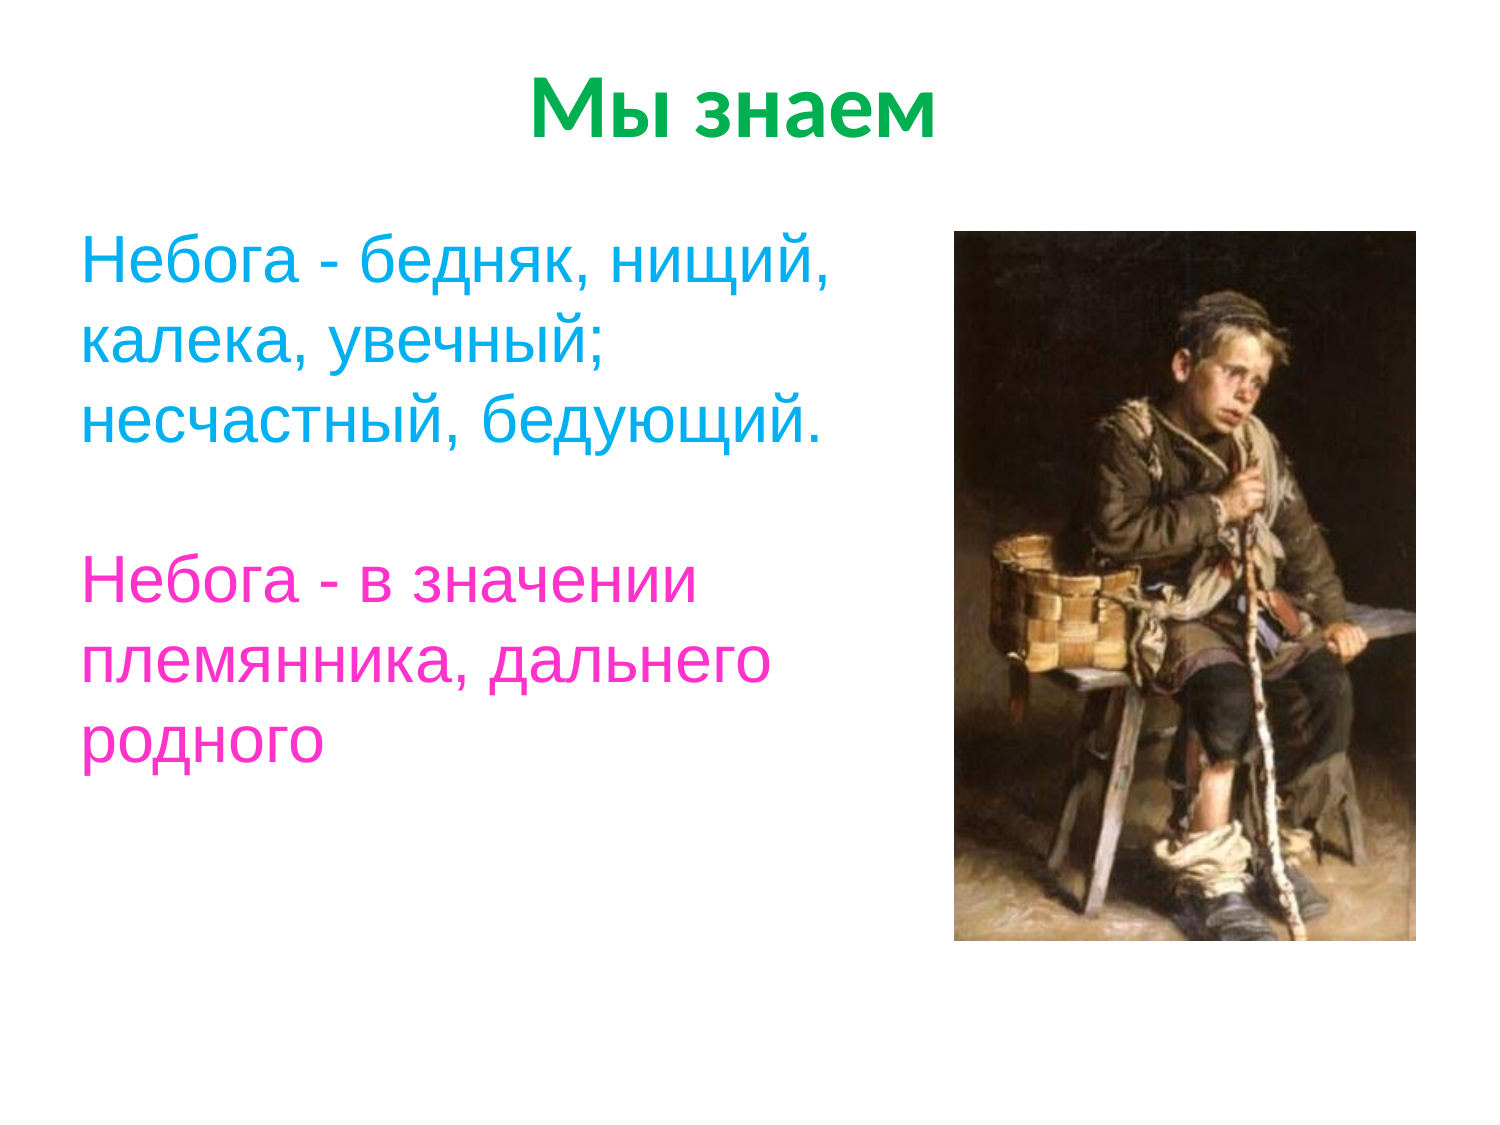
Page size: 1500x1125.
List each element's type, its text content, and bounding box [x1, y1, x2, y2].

list Небога - бедняк, нищий, калека, увечный; несчастный, бедующий. Небога - в значении племянника, дальнего родного [64, 208, 906, 1020]
picture [954, 231, 1416, 942]
title Мы знаем [76, 0, 1392, 231]
